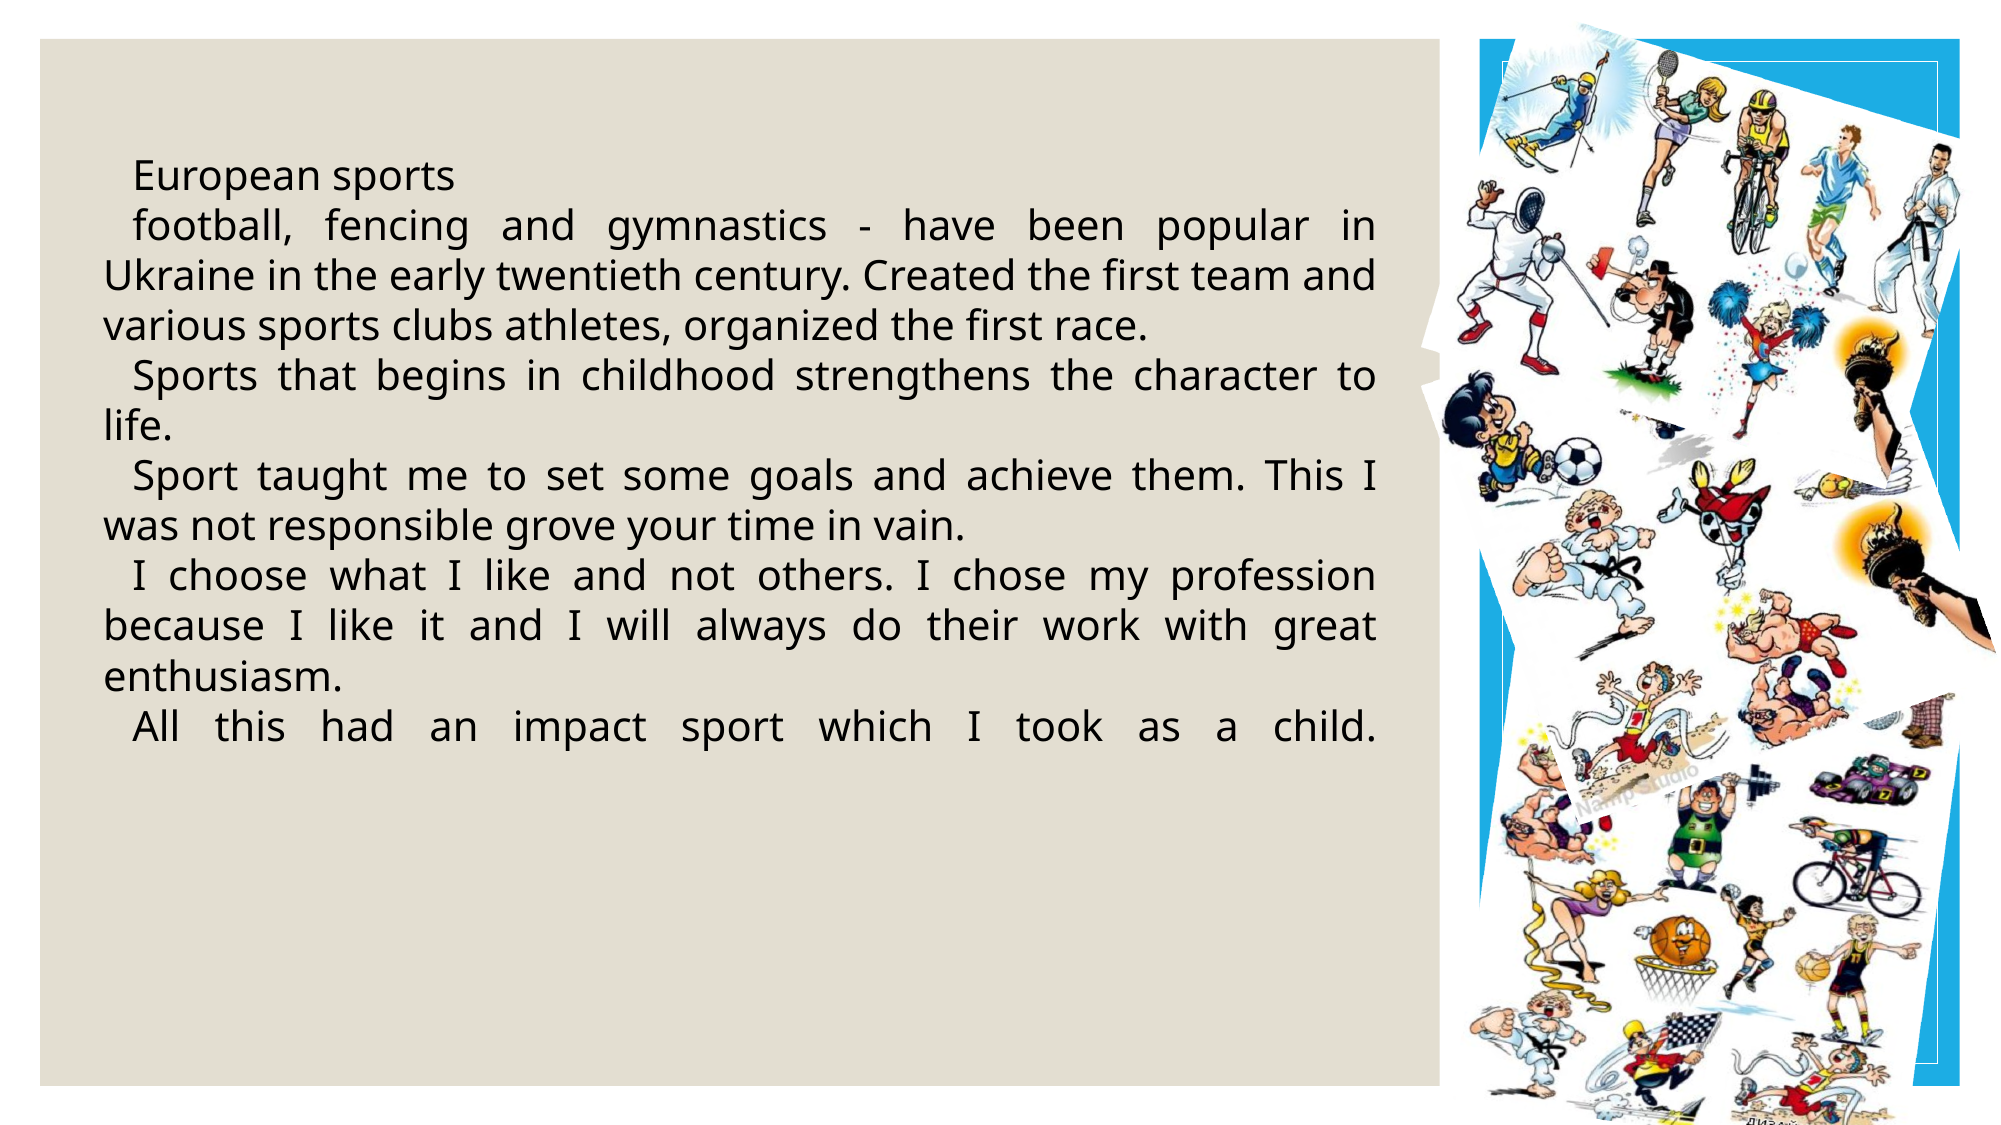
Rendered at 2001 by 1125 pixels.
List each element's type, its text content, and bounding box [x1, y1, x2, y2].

list European sports football, fencing and gymnastics - have been popular in Ukraine in the early twentieth century. Created the first team and various sports clubs athletes, organized the first race. Sports that begins in childhood strengthens the character to life. Sport taught me to set some goals and achieve them. This I was not responsible grove your time in vain. I choose what I like and not others. I chose my profession because I like it and I will always do their work with great enthusiasm. All this had an impact sport which I took as a child. [88, 91, 1393, 1033]
picture [1422, 7, 2000, 1125]
